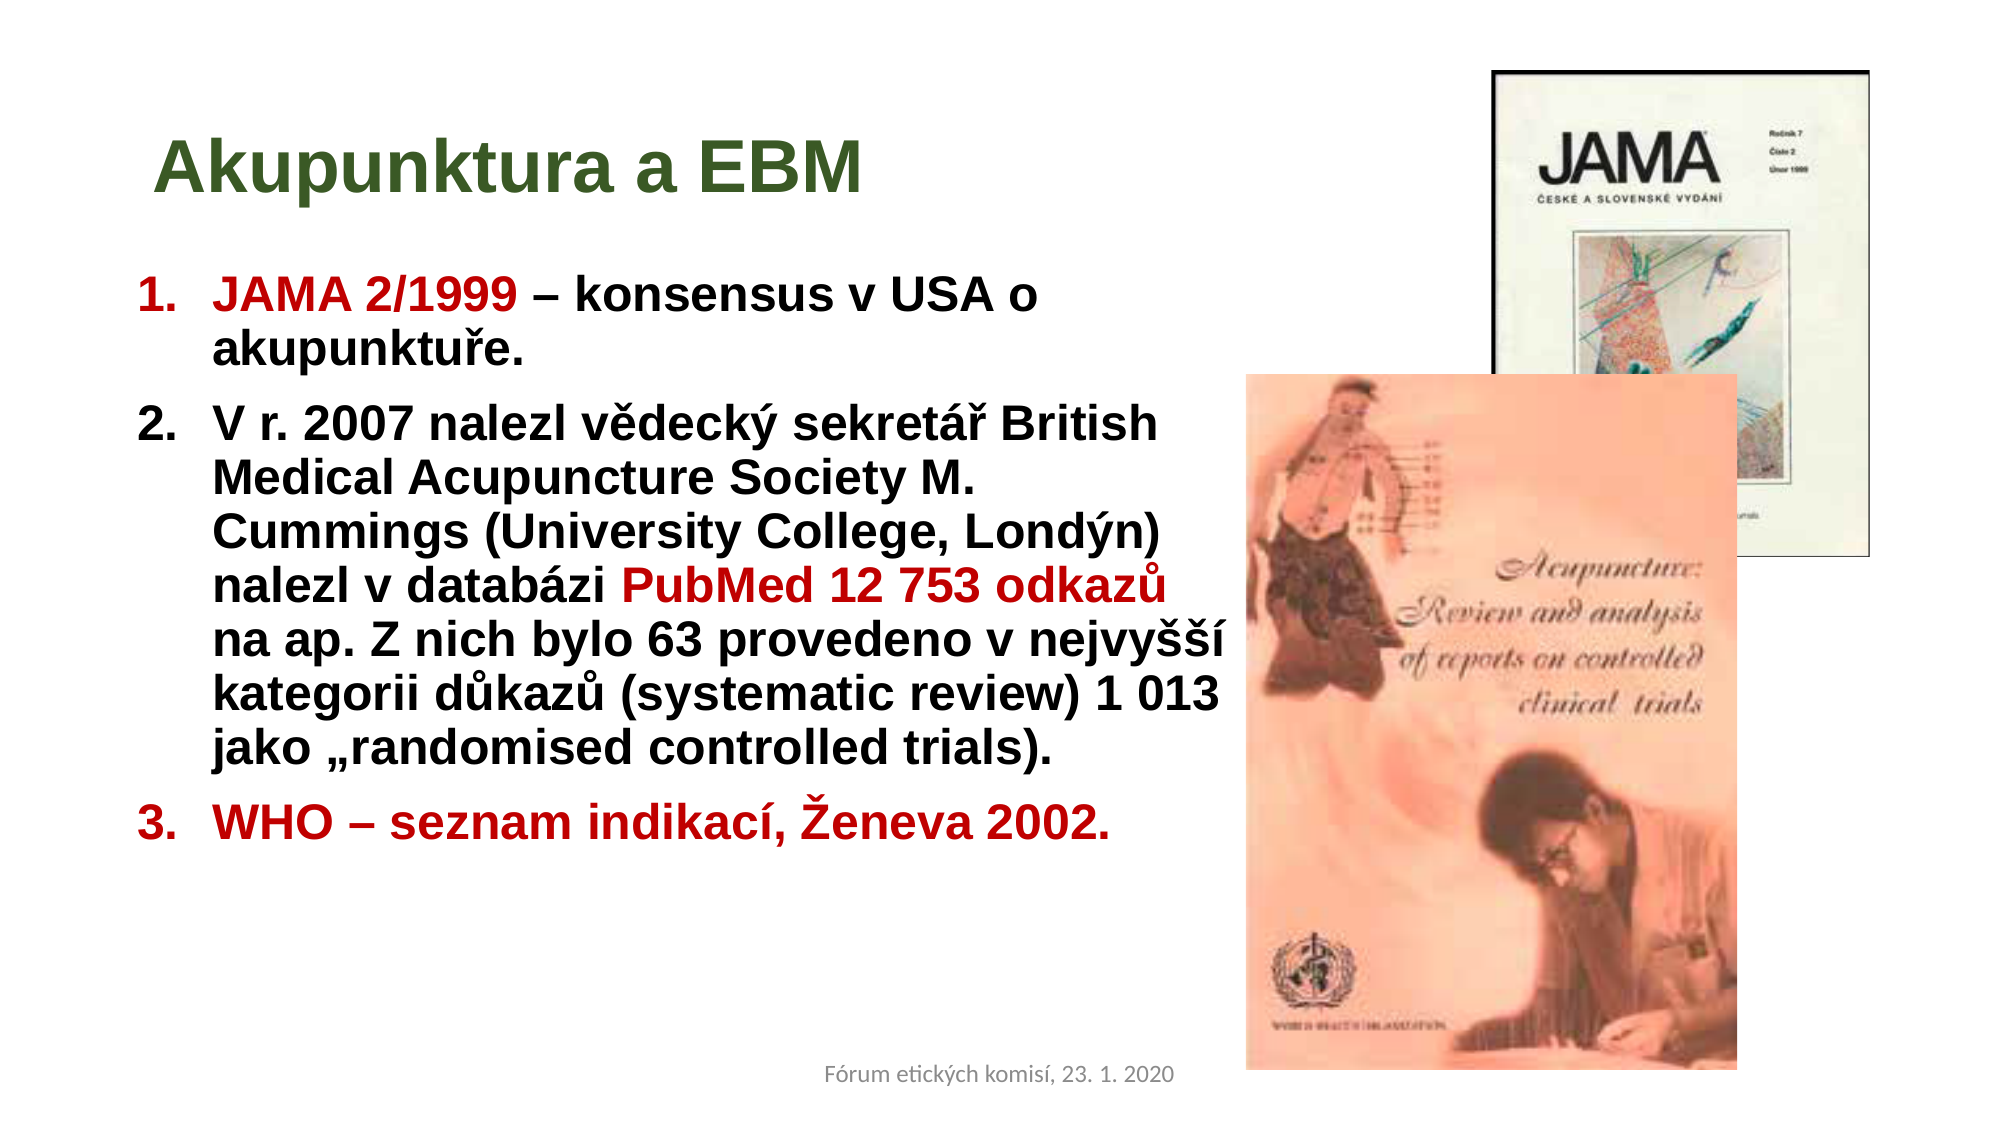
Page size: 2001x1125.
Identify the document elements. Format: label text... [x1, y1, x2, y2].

title Akupunktura a EBM [137, 59, 1060, 261]
footer Fórum etických komisí, 23. 1. 2020 [662, 1042, 1338, 1103]
list JAMA 2/1999 – konsensus v USA o akupunktuře. V r. 2007 nalezl vědecký sekretář British Medical Acupuncture Society M. Cummings (University College, Londýn) nalezl v databázi PubMed 12 753 odkazů na ap. Z nich bylo 63 provedeno v nejvyšší kategorii důkazů (systematic review) 1 013 jako „randomised controlled trials). WHO – seznam indikací, Ženeva 2002. [122, 261, 1246, 975]
picture [1245, 70, 1870, 1070]
